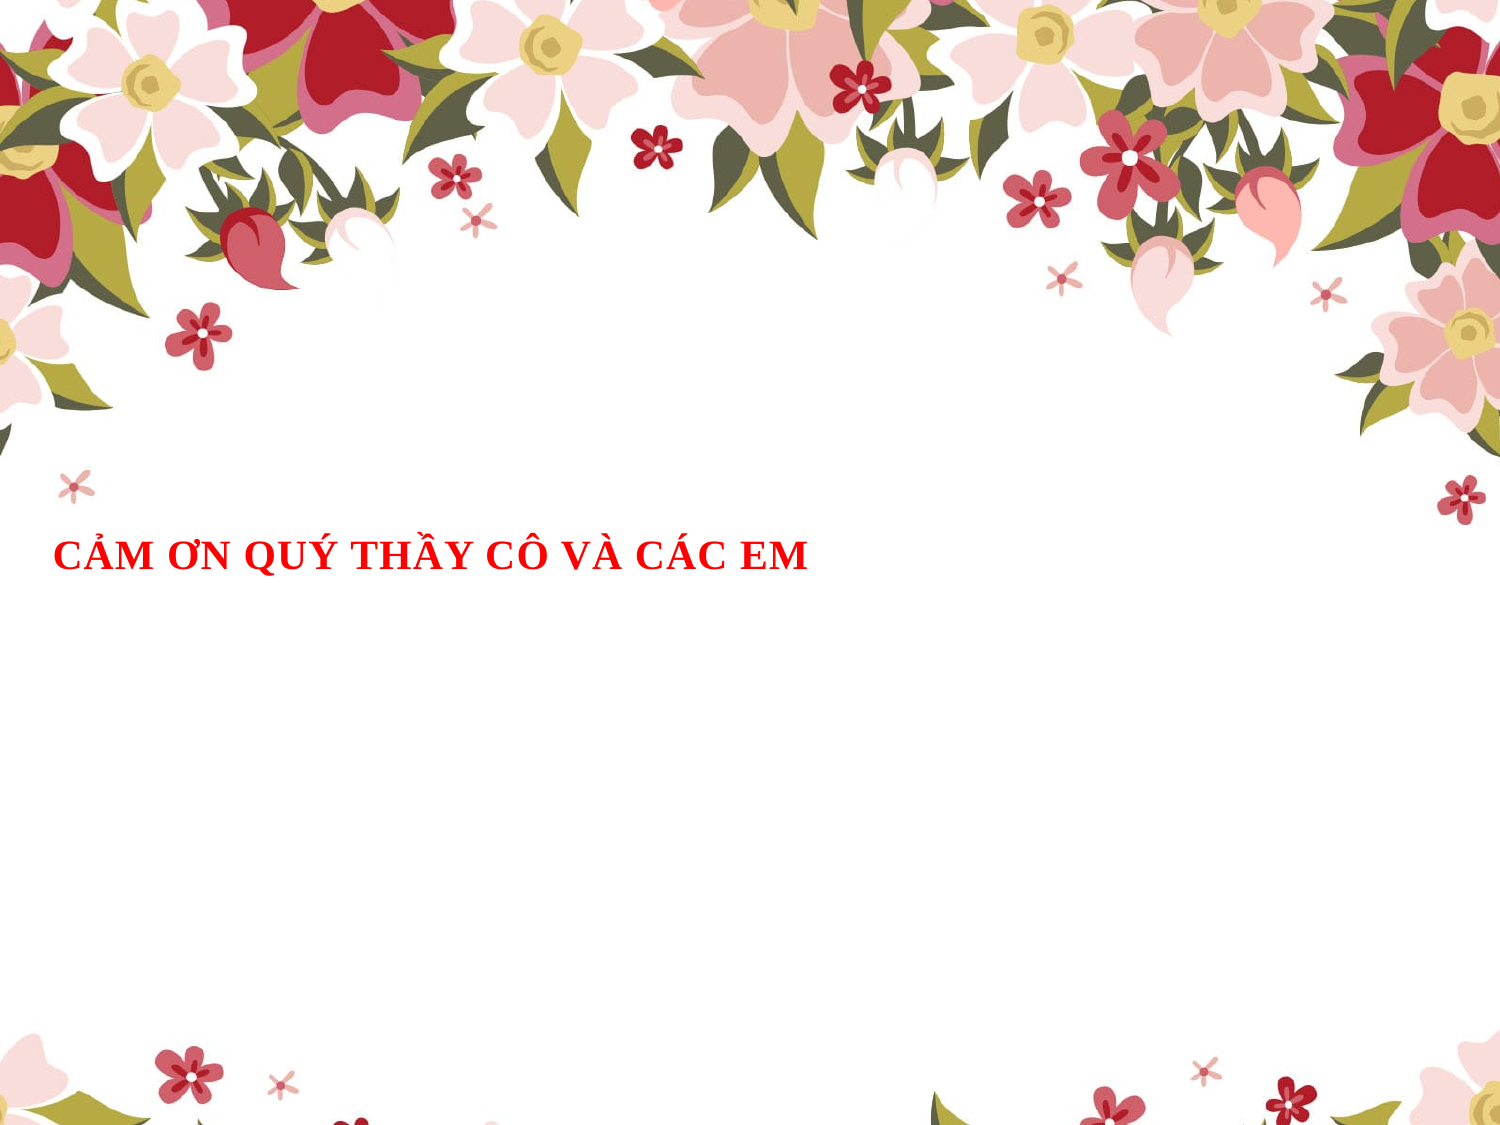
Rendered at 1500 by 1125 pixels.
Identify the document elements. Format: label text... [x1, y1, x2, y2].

title CẢM ƠN QUÝ THẦY CÔ VÀ CÁC EM [37, 350, 1475, 763]
picture [0, 0, 1500, 1125]
